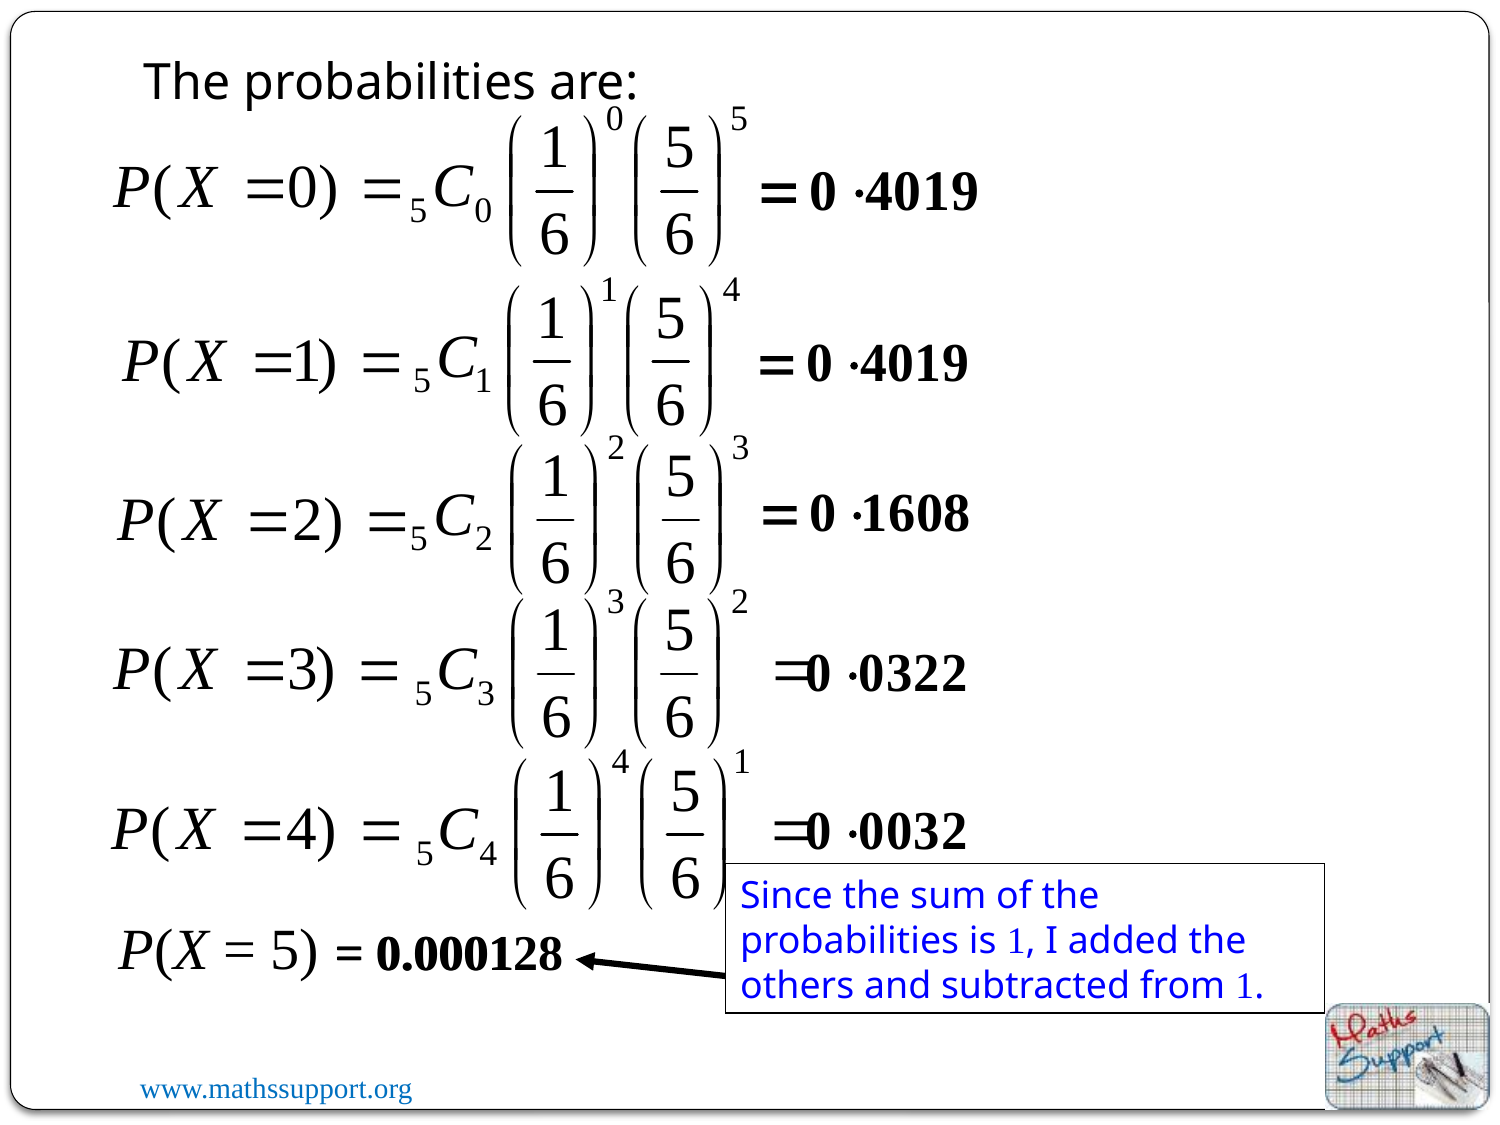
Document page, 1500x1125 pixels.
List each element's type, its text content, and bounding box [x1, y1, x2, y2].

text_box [105, 483, 395, 567]
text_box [102, 88, 985, 279]
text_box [400, 417, 759, 608]
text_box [748, 481, 973, 556]
text_box [131, 1063, 416, 1106]
text_box The probabilities are: [129, 41, 859, 86]
text_box P(X = 5) [103, 933, 392, 989]
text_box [575, 863, 1325, 1016]
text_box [796, 800, 971, 861]
text_box = 0.0001 [320, 933, 569, 988]
picture [1325, 1003, 1490, 1110]
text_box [796, 642, 971, 705]
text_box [111, 258, 975, 450]
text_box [99, 731, 816, 923]
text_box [102, 571, 813, 731]
text_box [1324, 1003, 1487, 1106]
